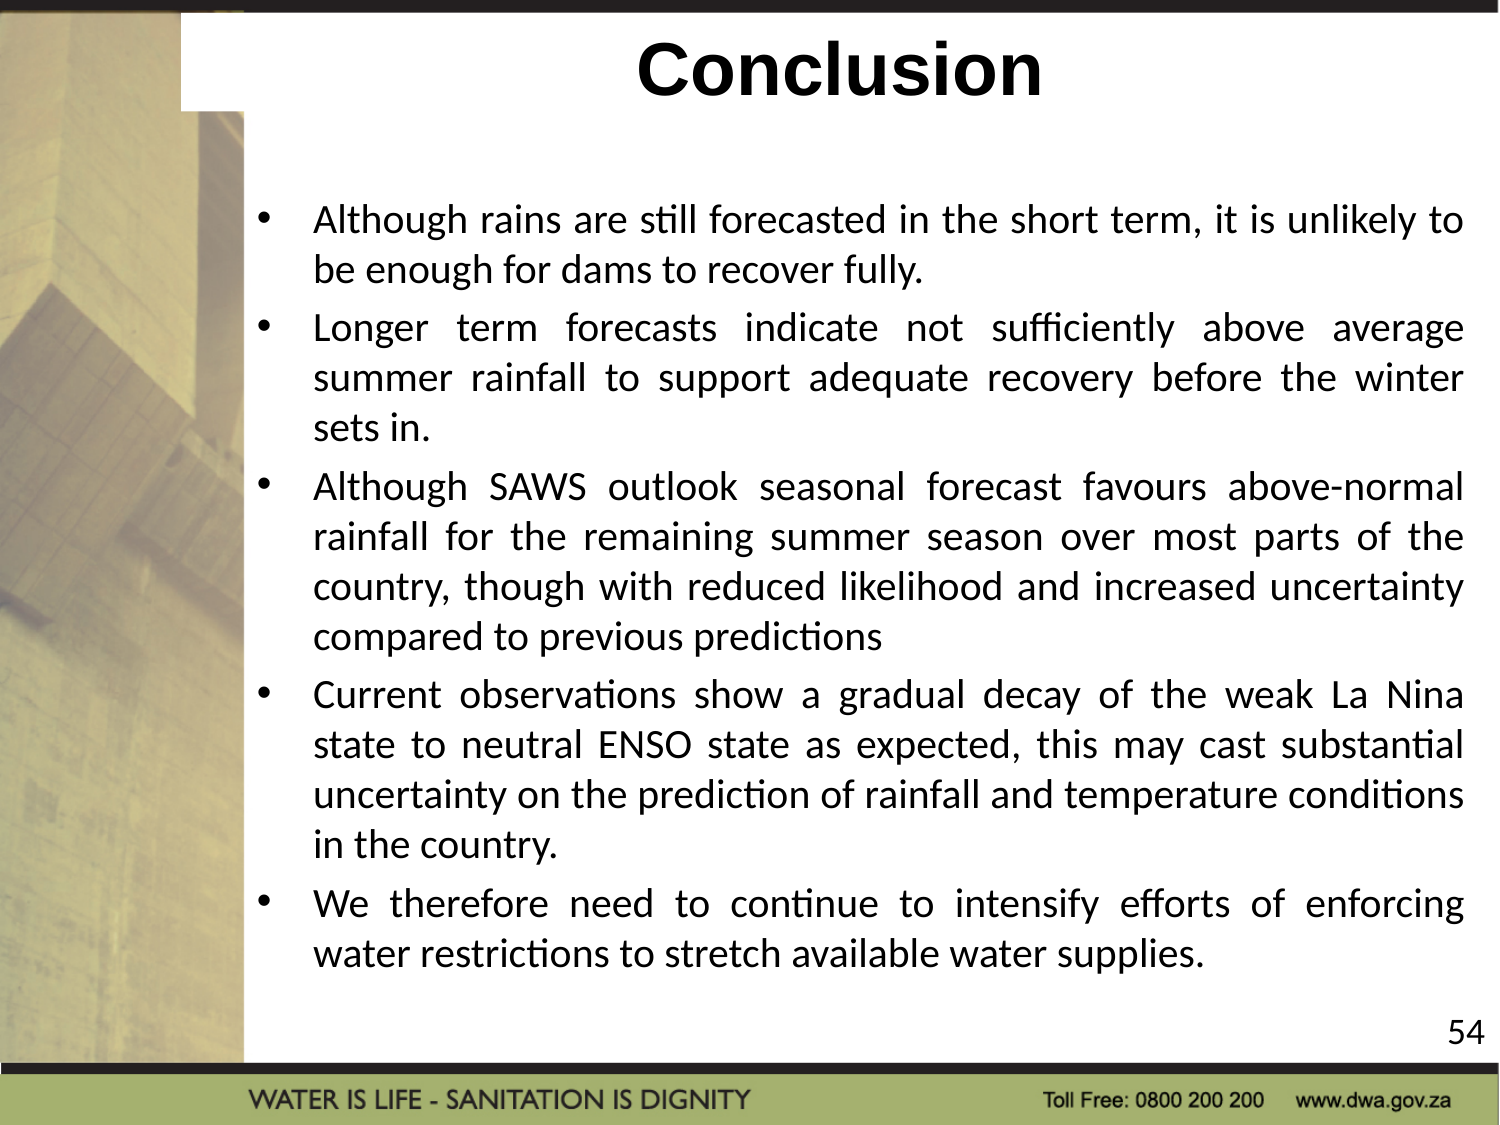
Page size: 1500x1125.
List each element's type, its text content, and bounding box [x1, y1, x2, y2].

slide_number 54 [1237, 999, 1500, 1045]
title Conclusion [181, 12, 1500, 112]
picture [0, 0, 1500, 1125]
list Although rains are still forecasted in the short term, it is unlikely to be enough for dams to recover fully. Longer term forecasts indicate not sufficiently above average summer rainfall to support adequate recovery before the winter sets in. Although SAWS outlook seasonal forecast favours above-normal rainfall for the remaining summer season over most parts of the country, though with reduced likelihood and increased uncertainty compared to previous predictions Current observations show a gradual decay of the weak La Nina state to neutral ENSO state as expected, this may cast substantial uncertainty on the prediction of rainfall and temperature conditions in the country. We therefore need to continue to intensify efforts of enforcing water restrictions to stretch available water supplies. [242, 184, 1480, 1048]
